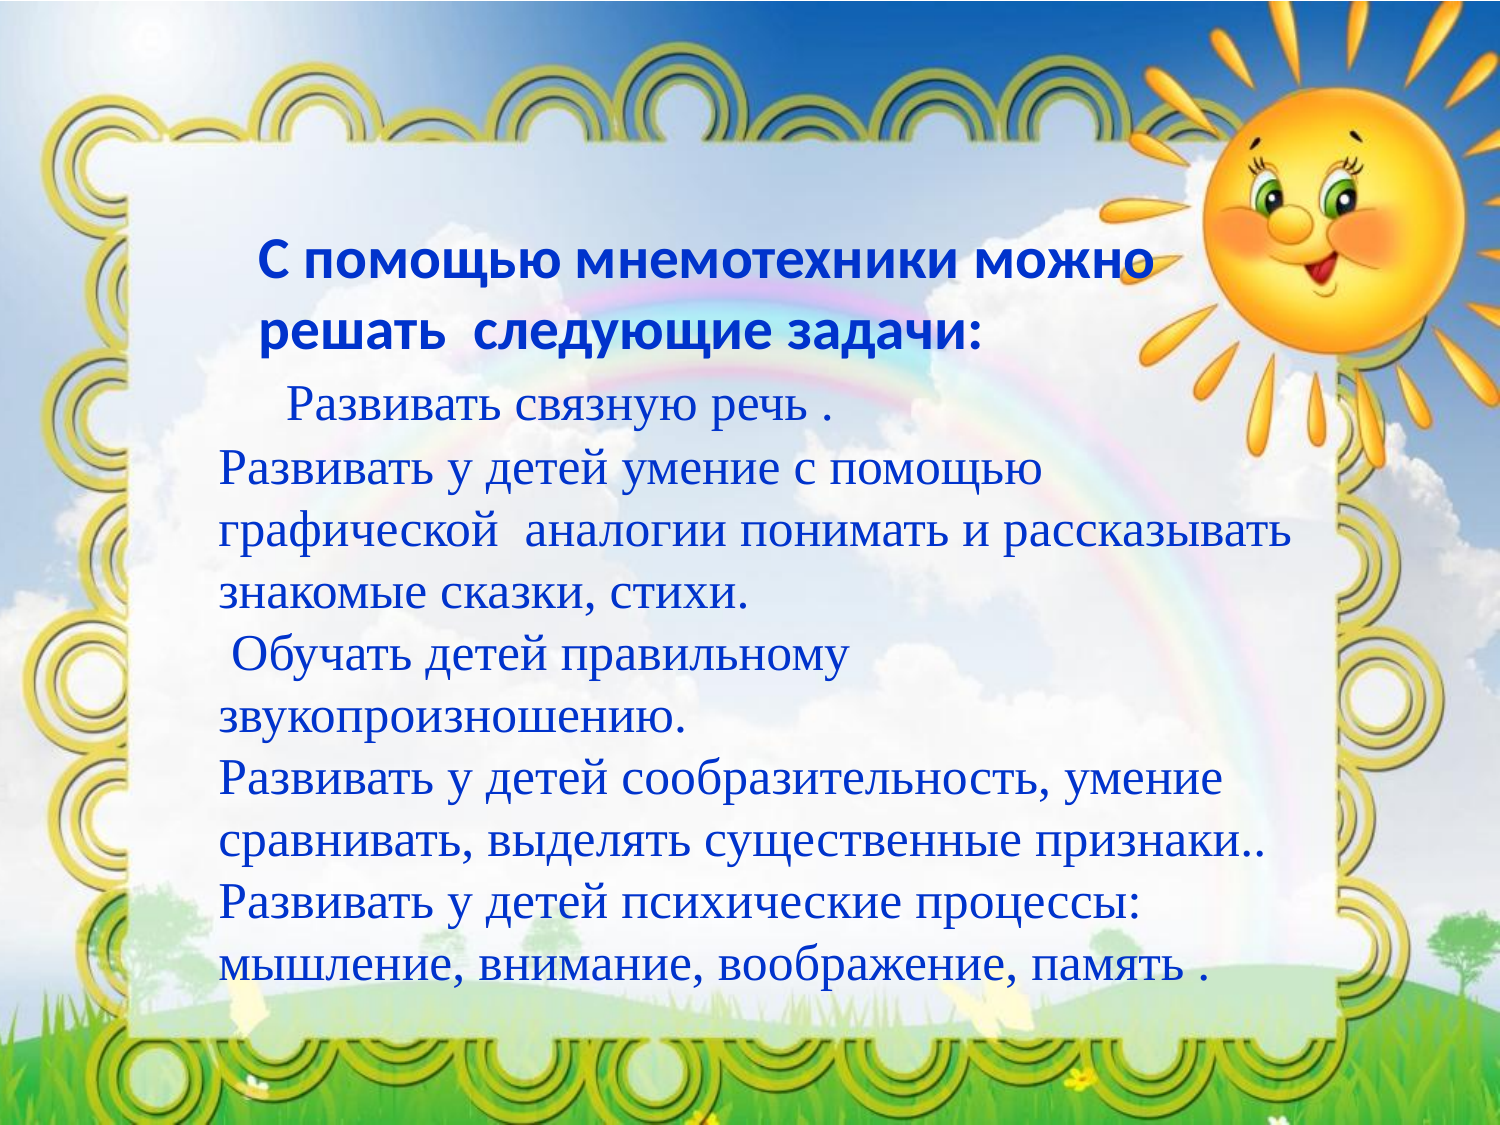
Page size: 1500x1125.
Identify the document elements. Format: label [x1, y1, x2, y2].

list [0, 1, 1500, 1125]
